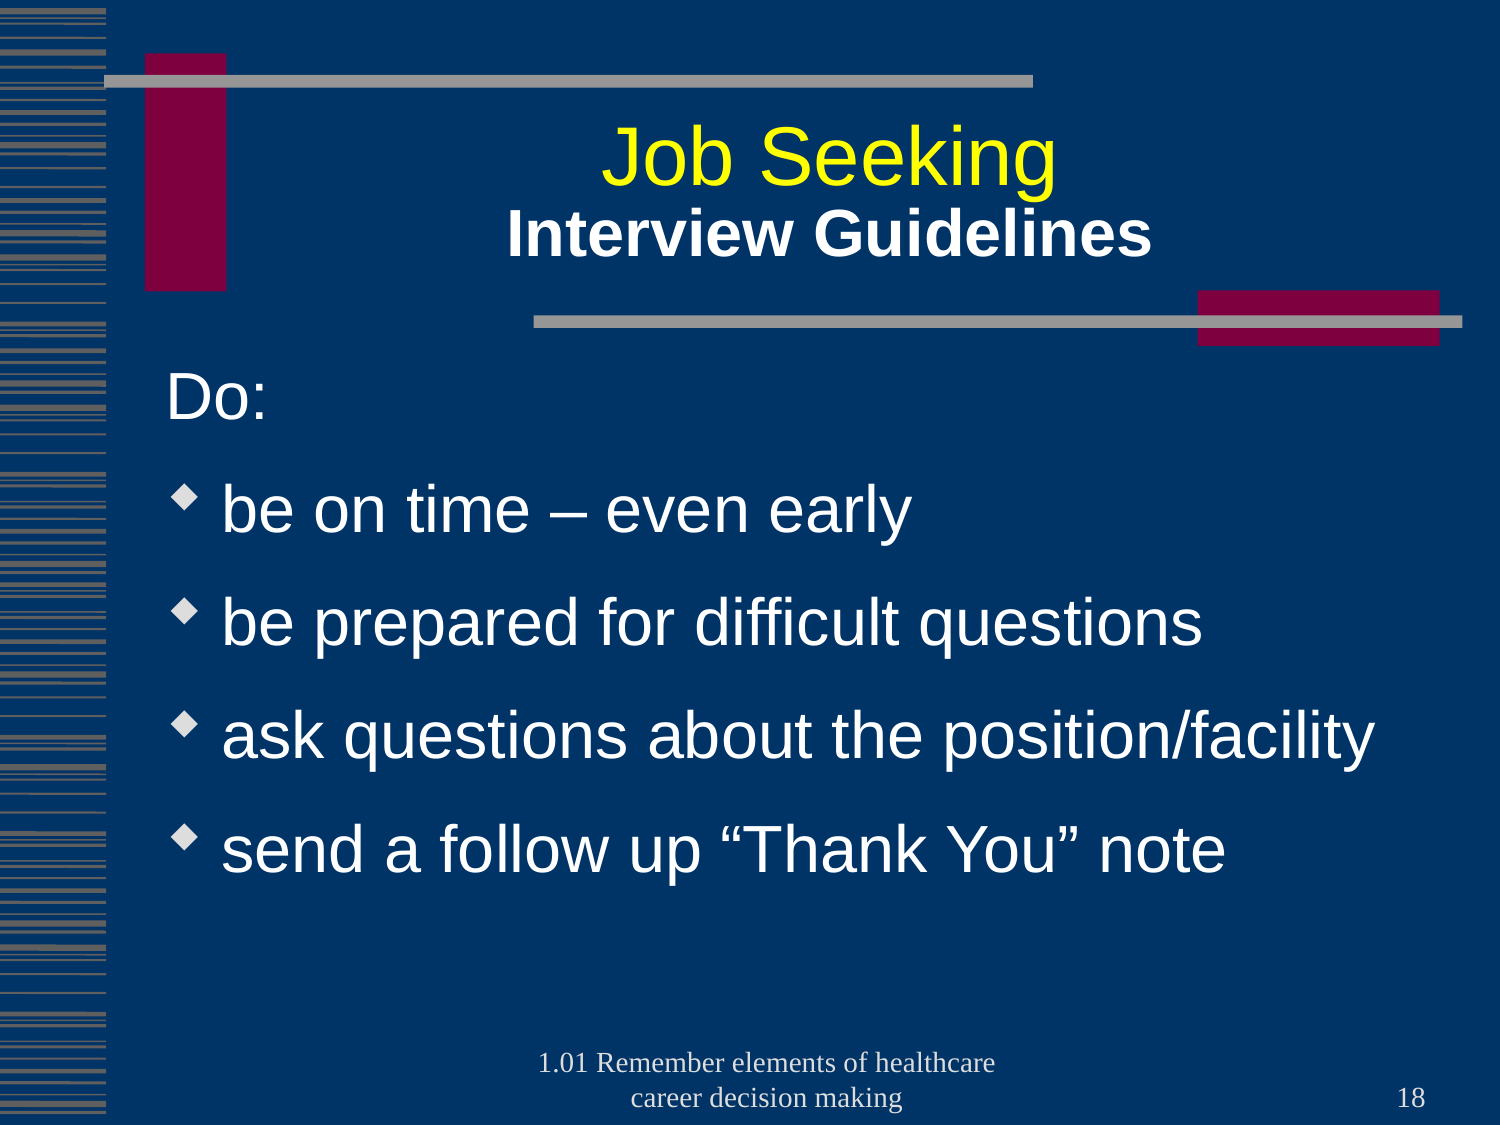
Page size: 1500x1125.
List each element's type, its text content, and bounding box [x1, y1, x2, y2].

list Do: be on time – even early be prepared for difficult questions ask questions about the position/facility send a follow up “Thank You” note [149, 324, 1430, 1051]
title Job Seeking Interview Guidelines [224, 99, 1436, 288]
footer 1.01 Remember elements of healthcare career decision making [513, 1045, 1021, 1122]
slide_number 18 [1080, 1045, 1442, 1122]
